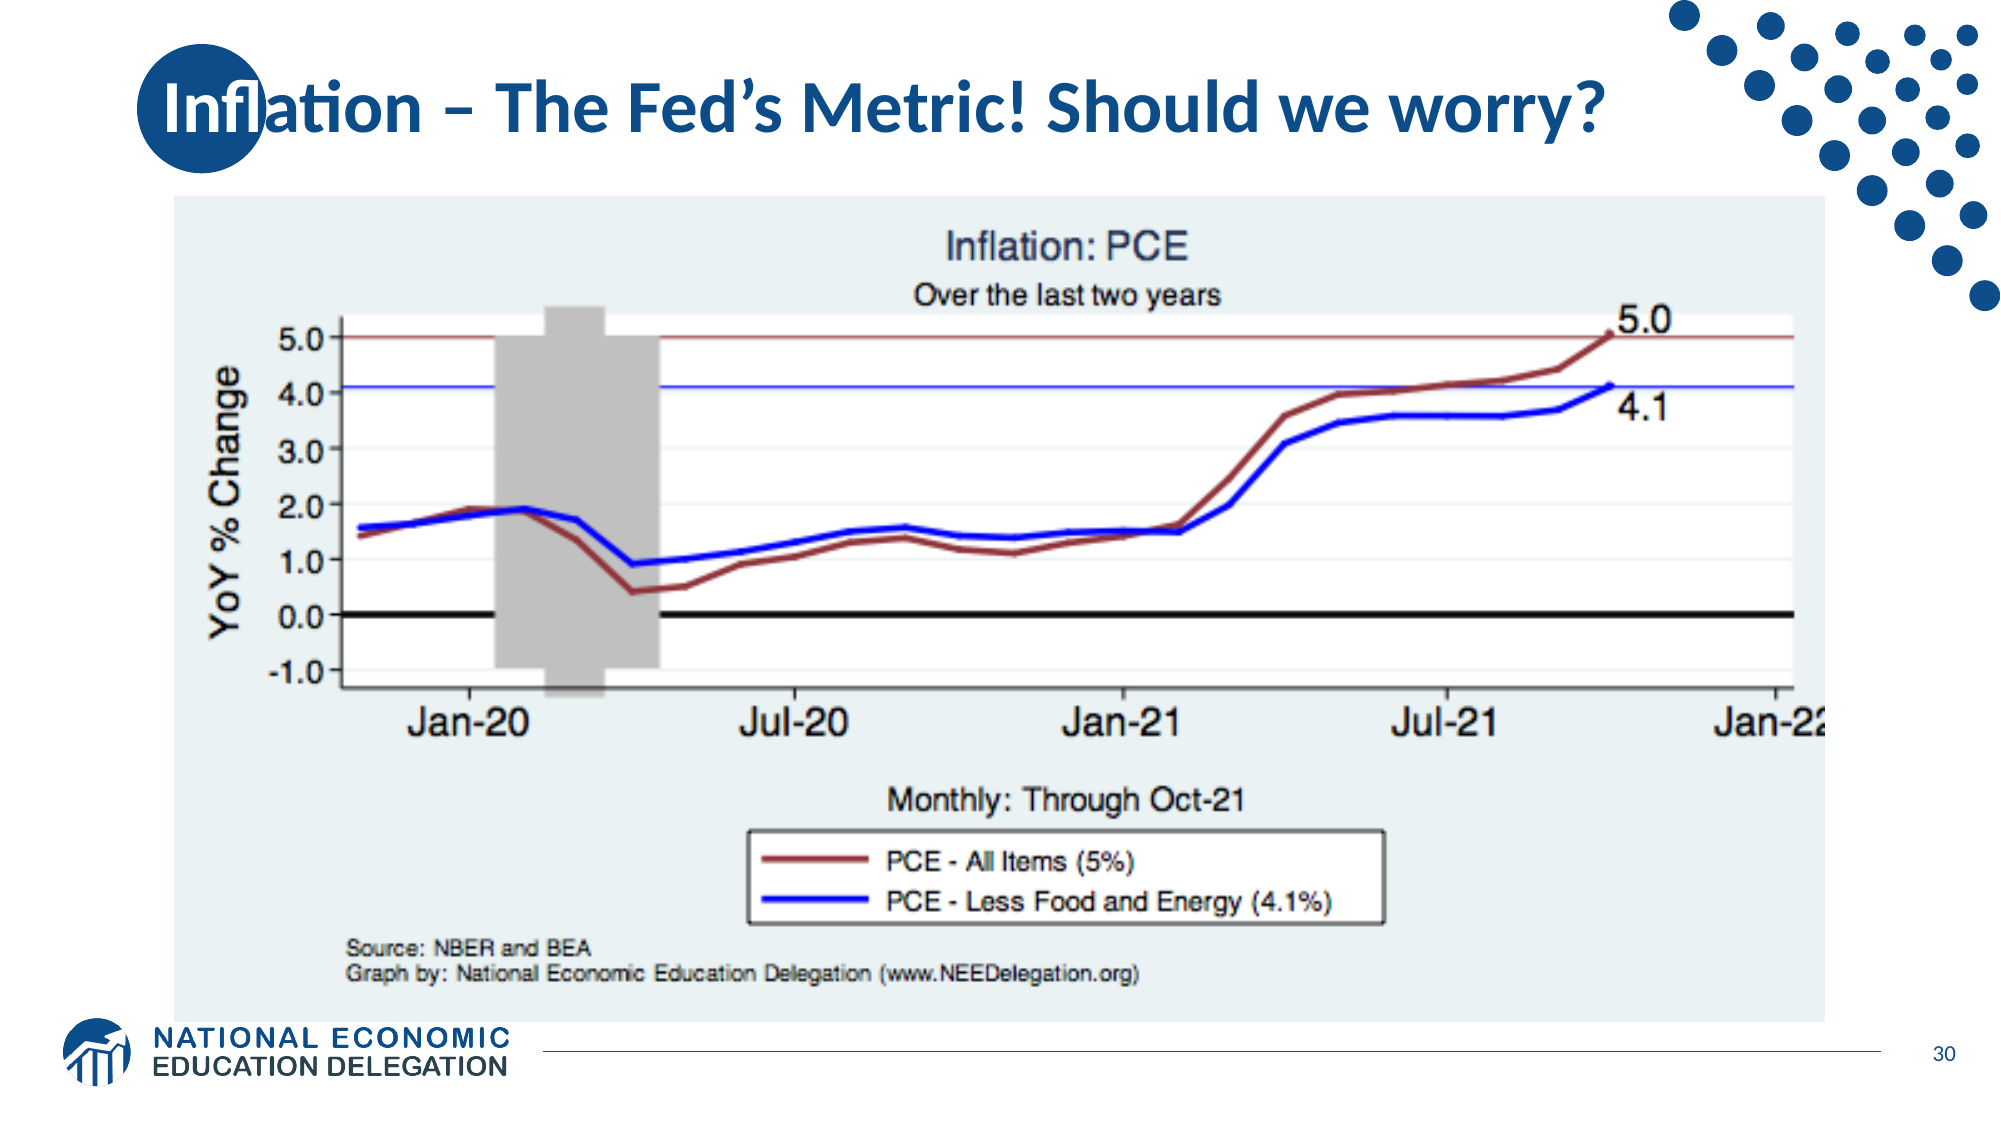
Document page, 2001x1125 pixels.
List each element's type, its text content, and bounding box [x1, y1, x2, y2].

slide_number 30 [1521, 1022, 1972, 1082]
picture [55, 196, 1825, 1091]
title Inflation – The Fed’s Metric! Should we worry? [146, 0, 1872, 218]
